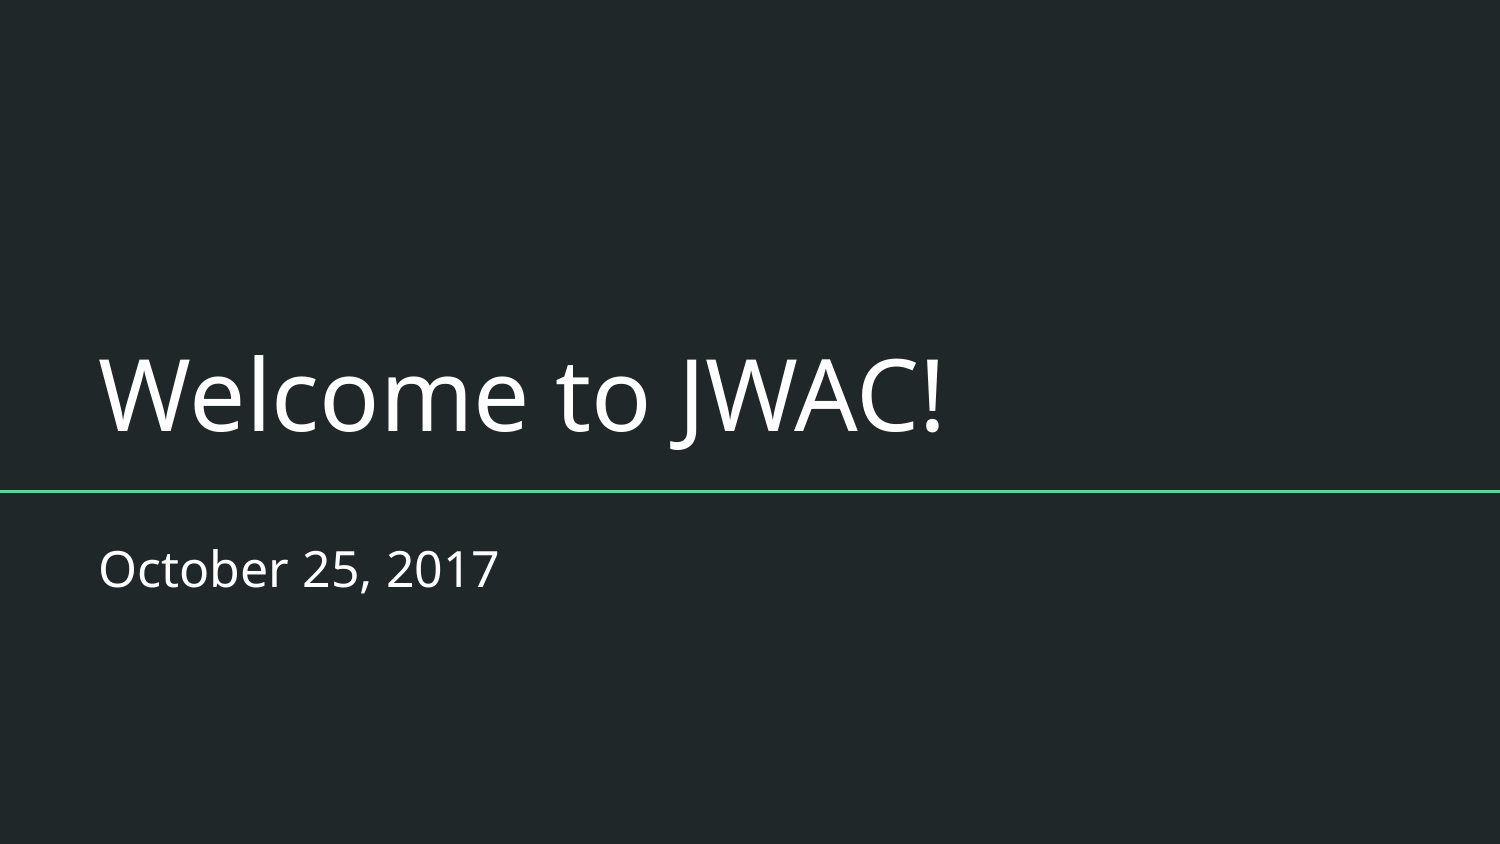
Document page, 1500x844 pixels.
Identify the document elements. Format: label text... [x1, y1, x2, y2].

subtitle October 25, 2017 [83, 522, 1417, 626]
title Welcome to JWAC! [83, 206, 1417, 467]
